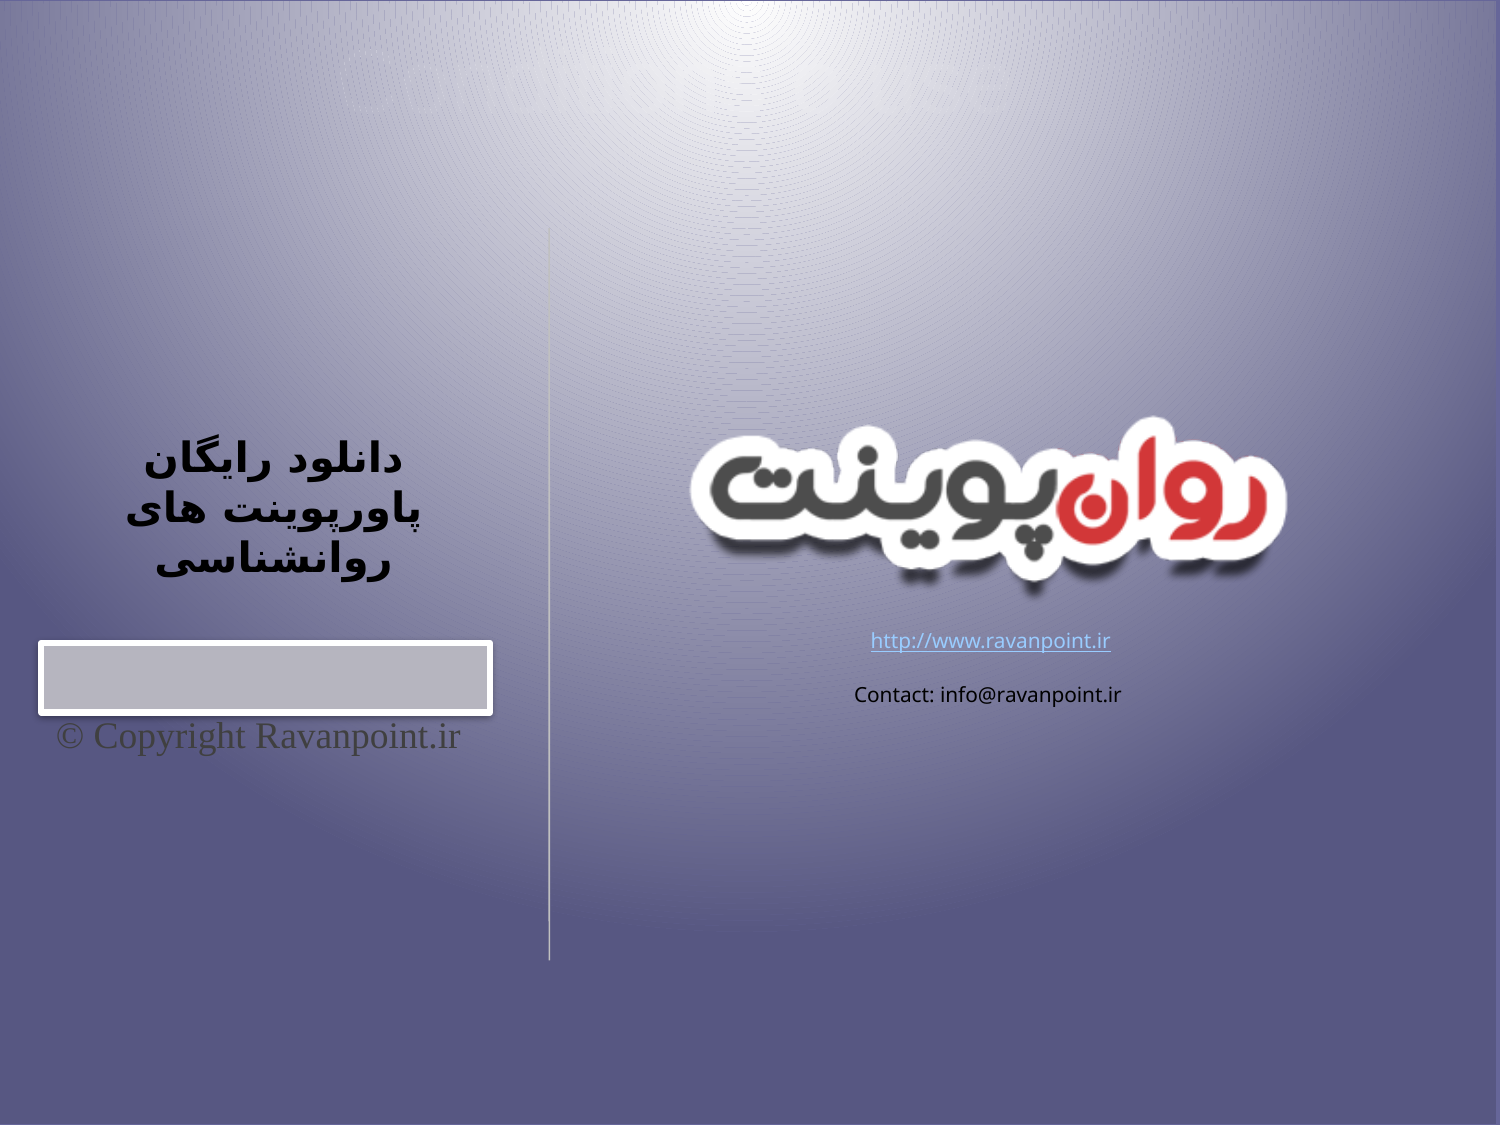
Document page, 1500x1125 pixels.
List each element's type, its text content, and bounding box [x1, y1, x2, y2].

text_box http://www.ravanpoint.ir Contact: info@ravanpoint.ir [839, 626, 1142, 714]
picture [673, 388, 1308, 618]
text_box [0, 0, 1497, 1125]
text_box دانلود رایگان پاورپوینت های روانشناسی © Copyright Ravanpoint.ir [41, 423, 506, 764]
